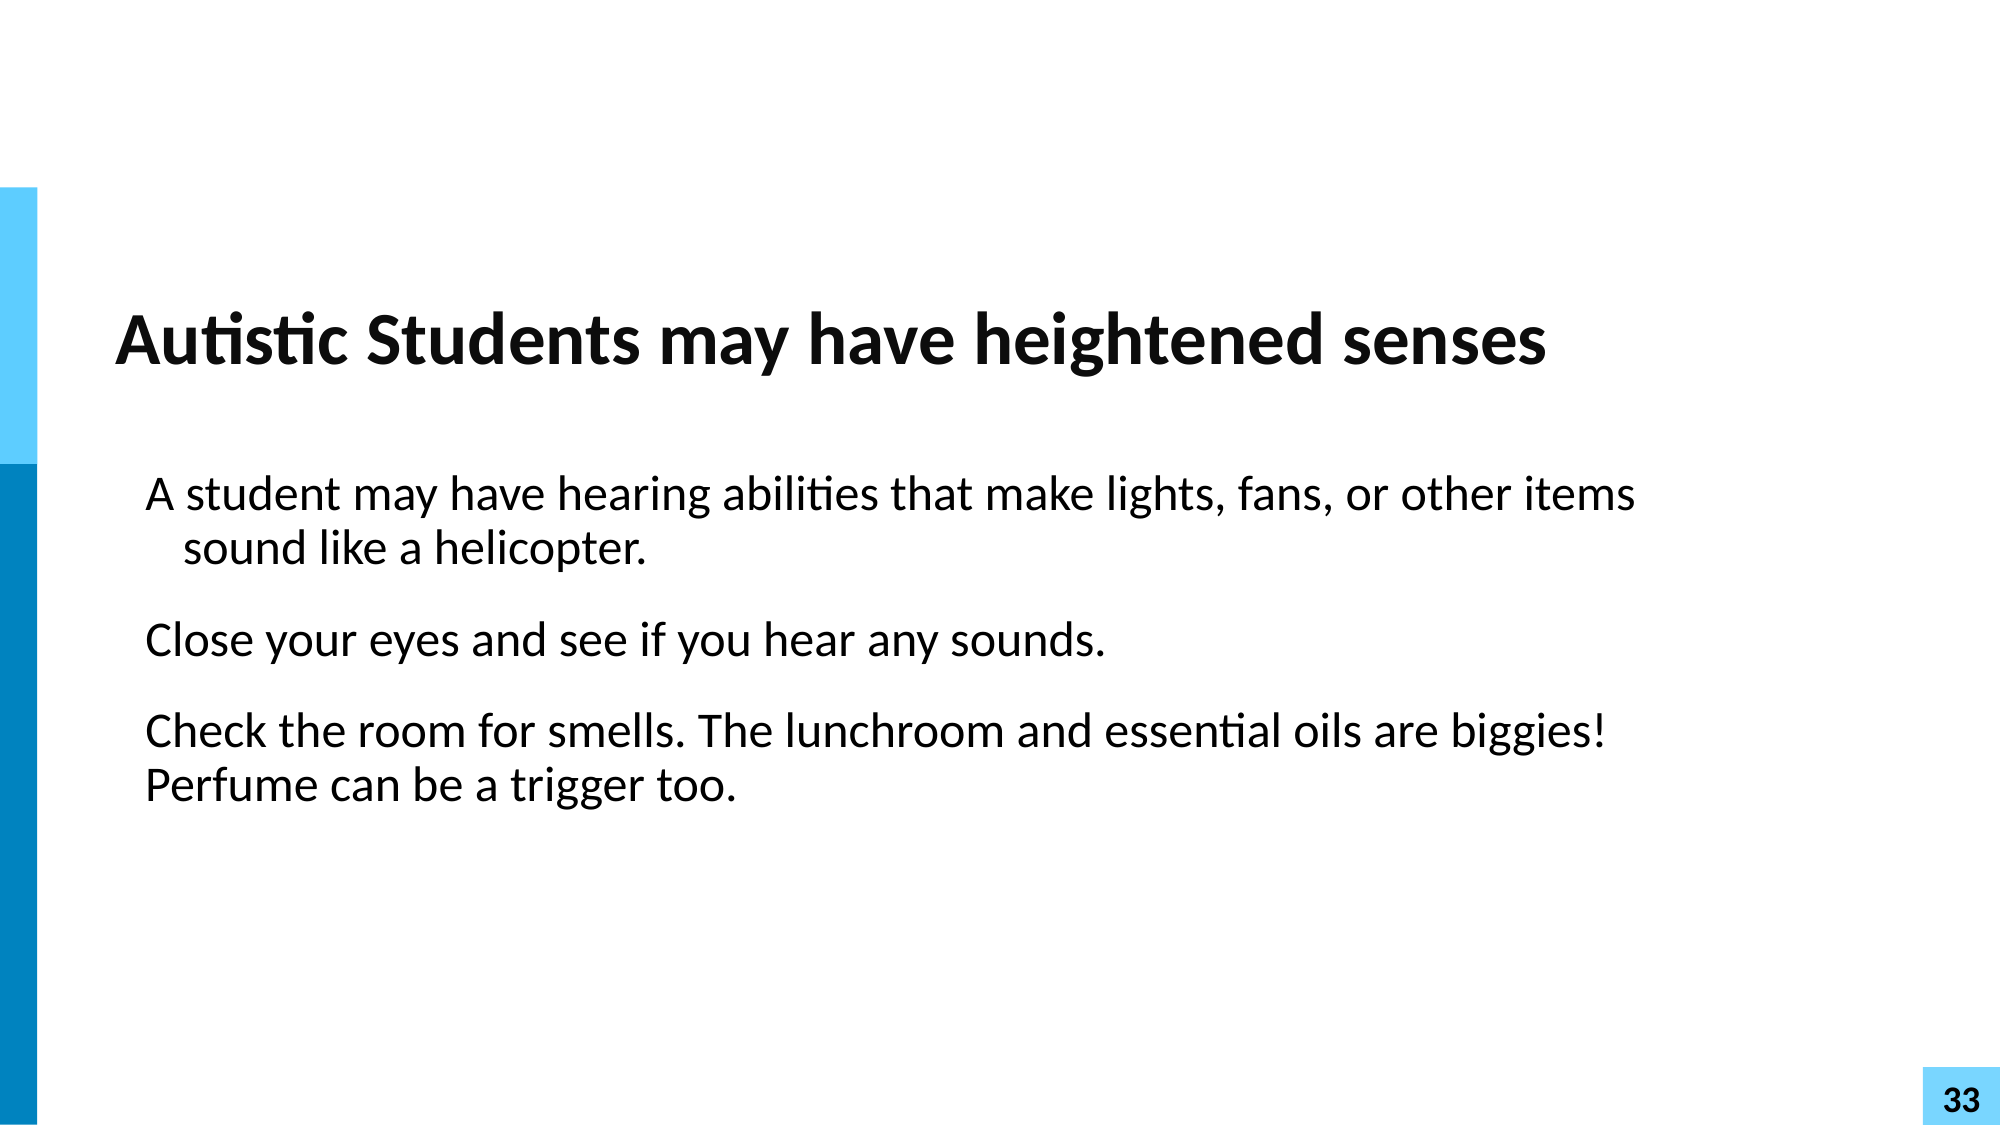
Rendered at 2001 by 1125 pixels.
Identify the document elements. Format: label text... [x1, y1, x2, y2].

title Autistic Students may have heightened senses [100, 250, 1902, 435]
list A student may have hearing abilities that make lights, fans, or other items sound like a helicopter. Close your eyes and see if you hear any sounds. Check the room for smells. The lunchroom and essential oils are biggies! Perfume can be a trigger too. [100, 459, 1753, 955]
